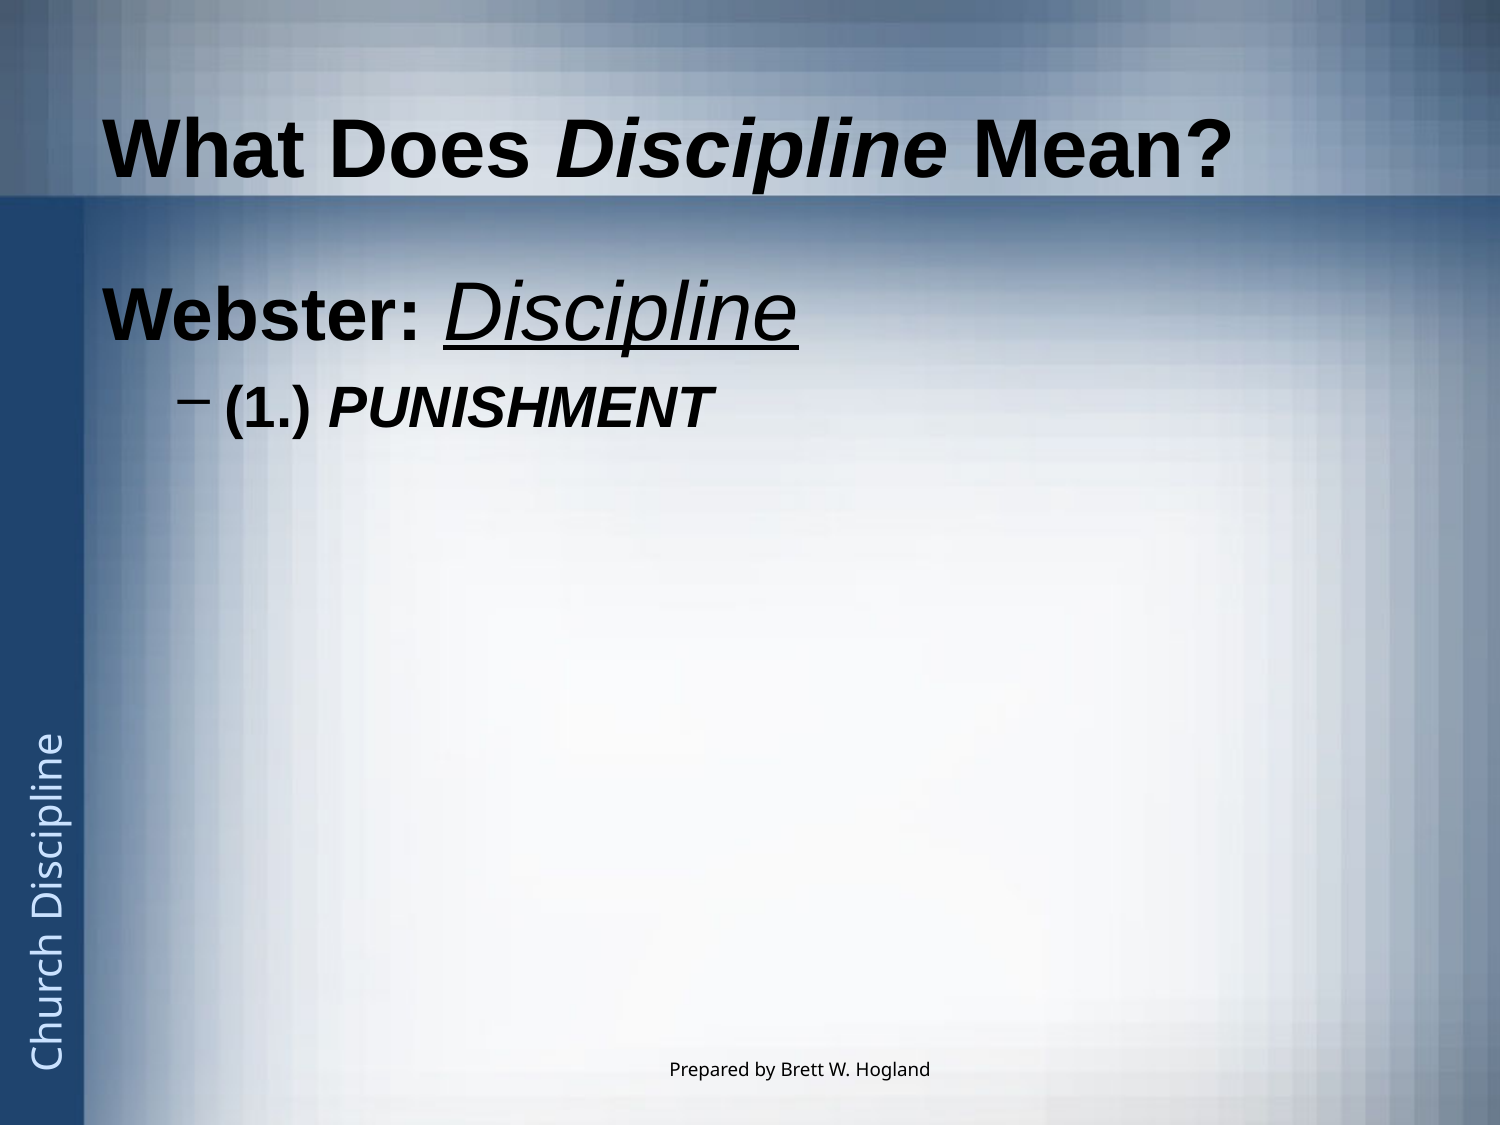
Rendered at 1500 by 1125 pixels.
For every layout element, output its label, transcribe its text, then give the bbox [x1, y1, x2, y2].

picture [0, 0, 1500, 1125]
list Webster: Discipline (1.) PUNISHMENT [87, 249, 1300, 1038]
footer Prepared by Brett W. Hogland [562, 1049, 1038, 1125]
title What Does Discipline Mean? [87, 50, 1338, 238]
